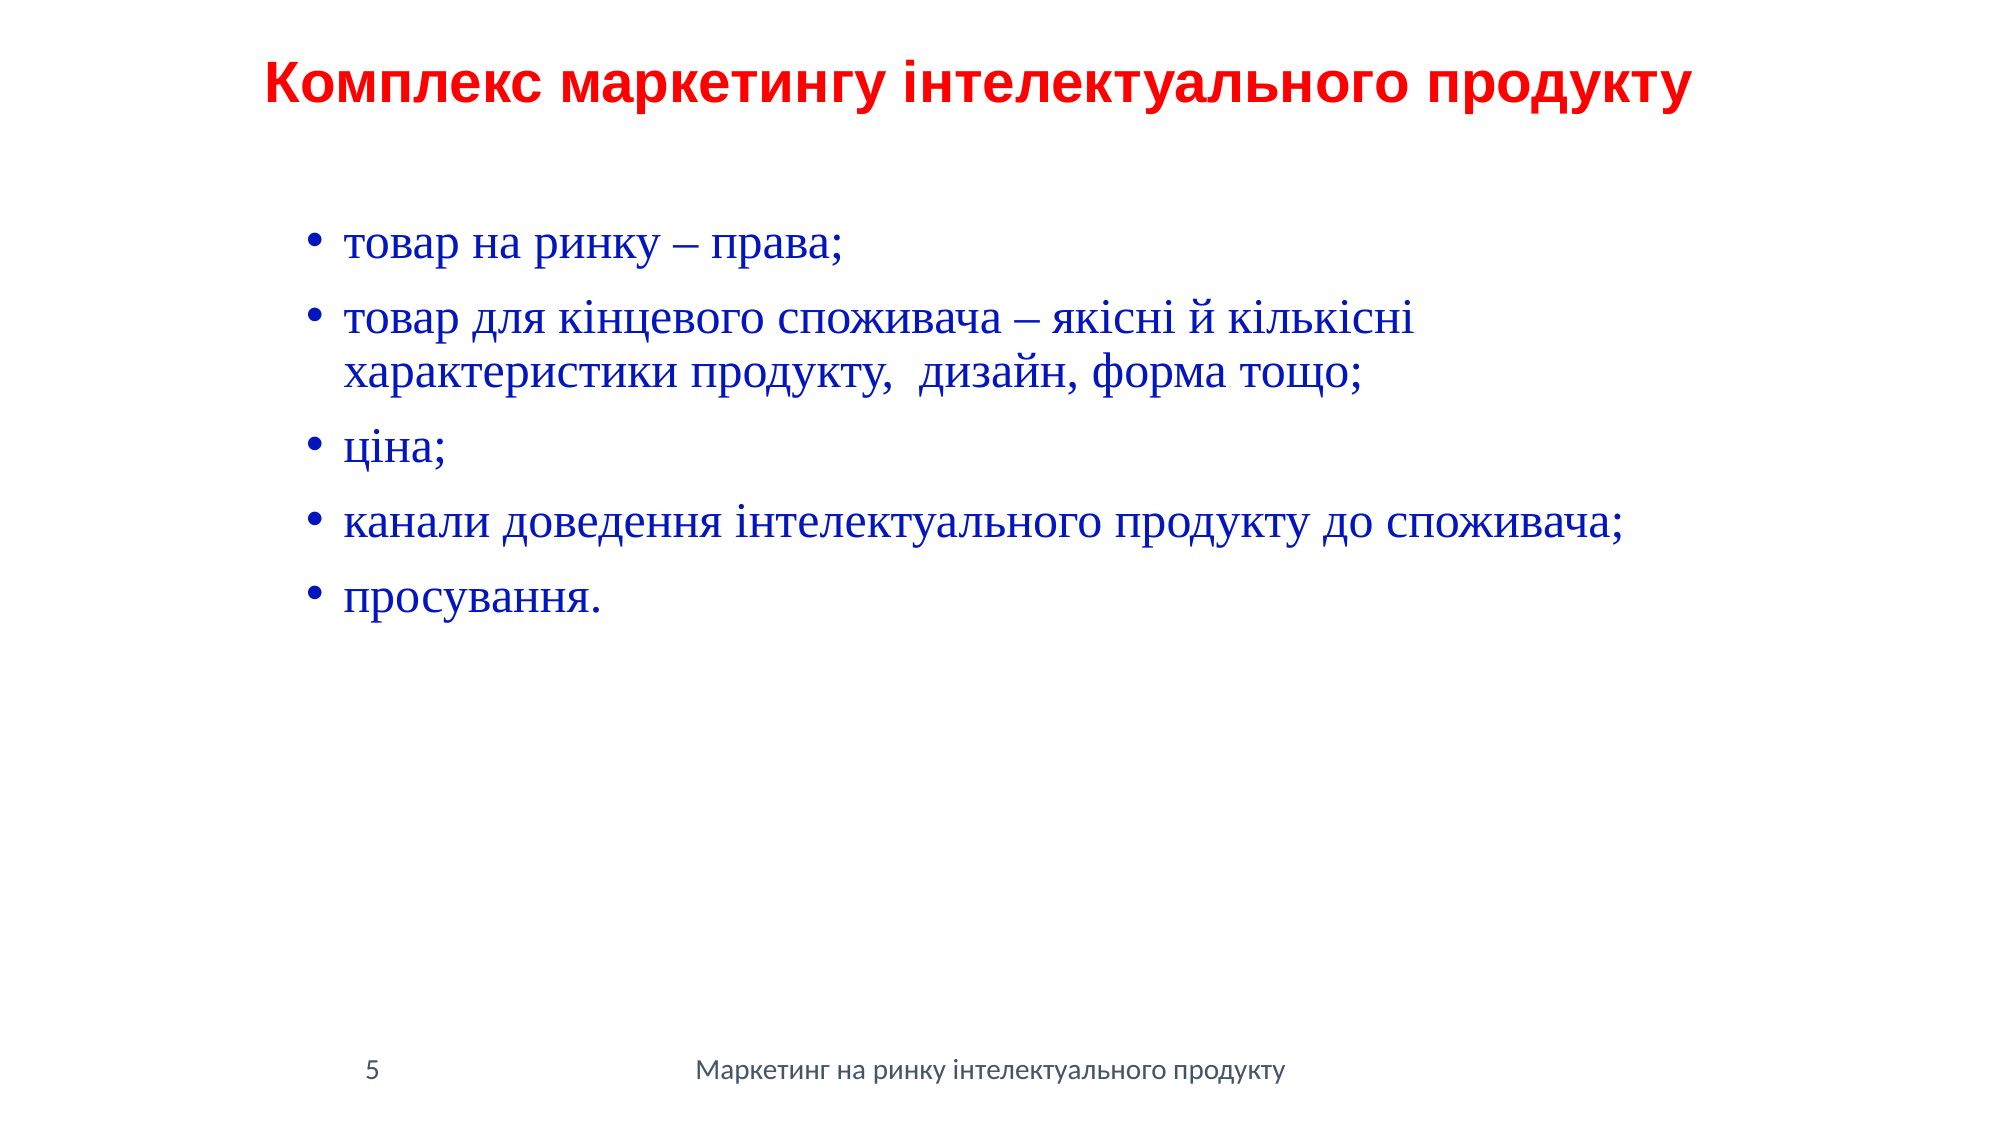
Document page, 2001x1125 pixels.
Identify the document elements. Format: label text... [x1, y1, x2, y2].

list товар на ринку – права; товар для кінцевого споживача – якісні й кількісні характеристики продукту, дизайн, форма тощо; ціна; канали доведення інтелектуального продукту до споживача; просування. [291, 208, 1709, 1012]
text_box 5 [350, 1042, 676, 1103]
title Комплекс маркетингу інтелектуального продукту [249, 31, 1750, 138]
text_box Маркетинг на ринку інтелектуального продукту [676, 1042, 1301, 1103]
